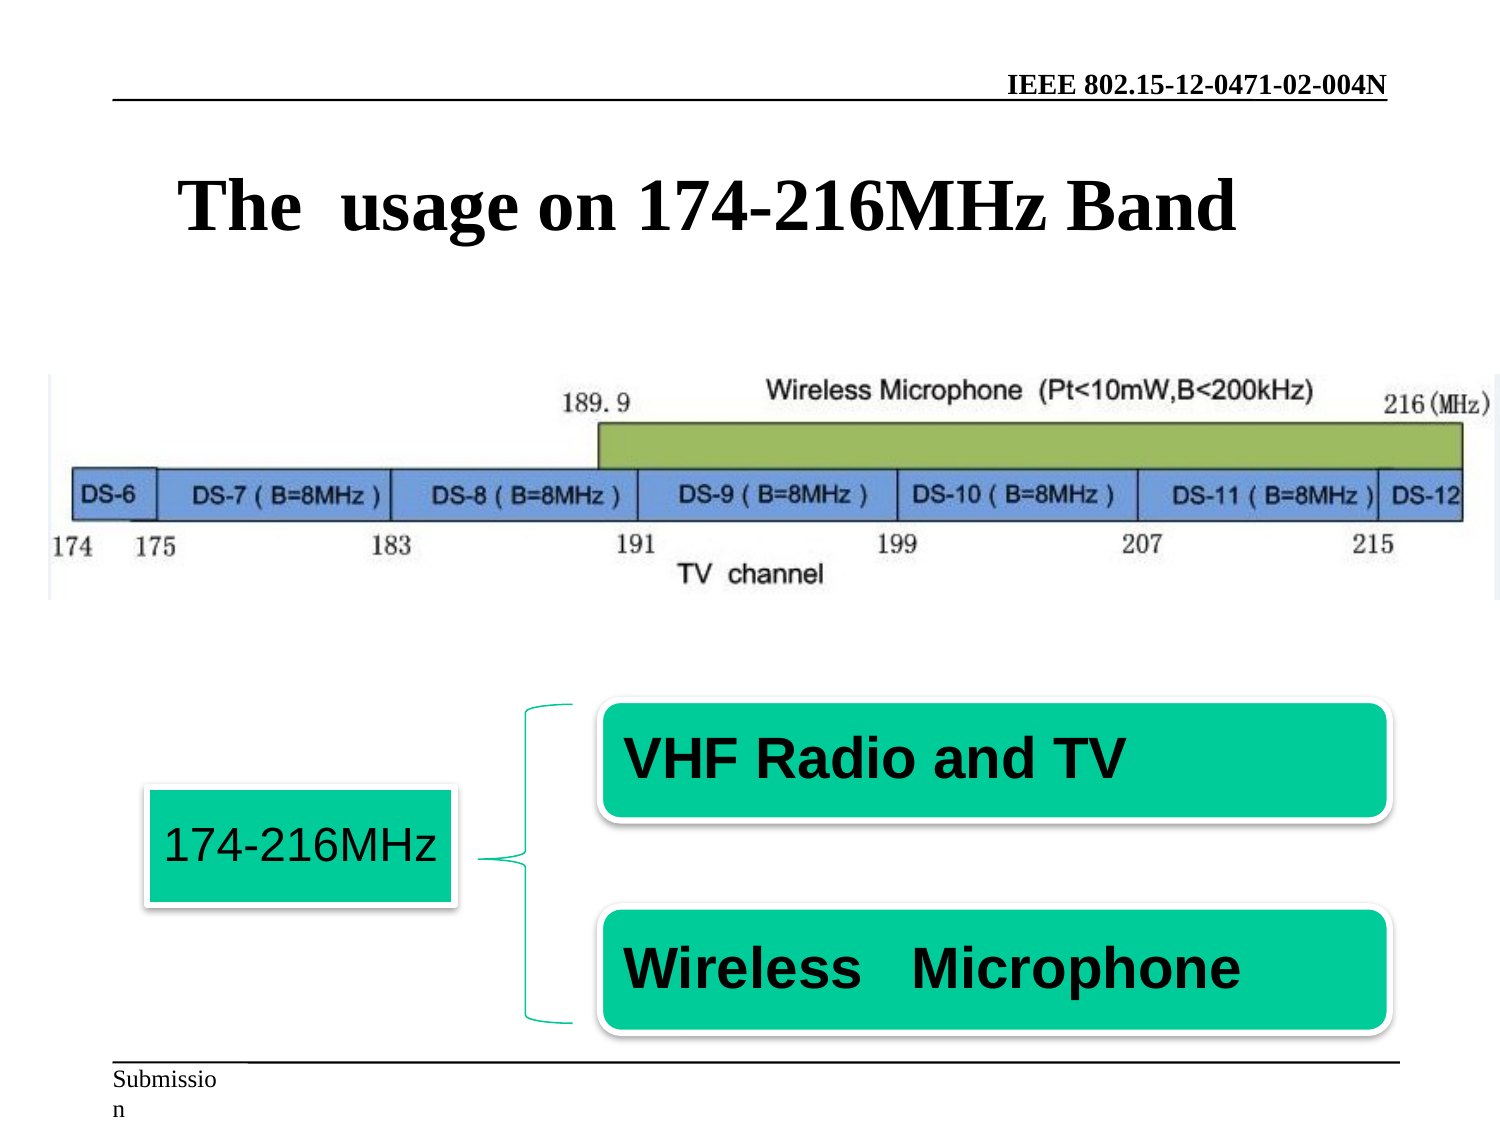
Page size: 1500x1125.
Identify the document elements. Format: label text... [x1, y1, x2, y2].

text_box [599, 699, 1390, 1034]
text_box [477, 703, 573, 1025]
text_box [111, 715, 467, 953]
title The usage on 174-216MHz Band [162, 112, 1438, 288]
picture [48, 374, 1500, 601]
